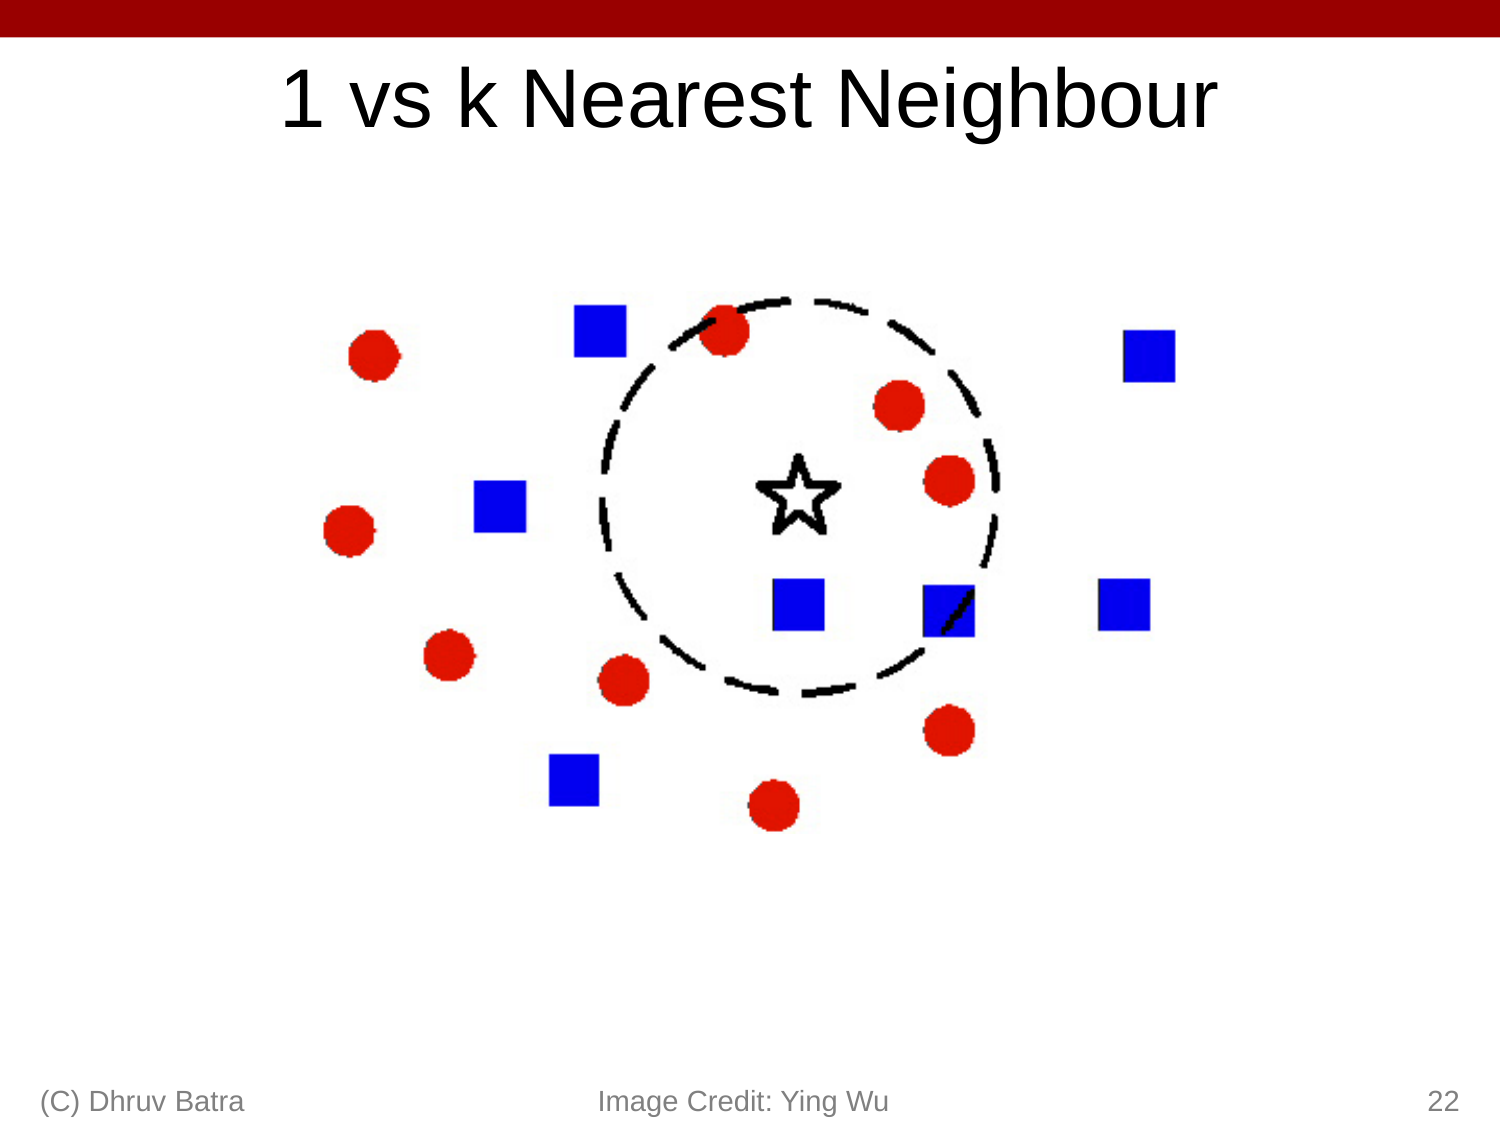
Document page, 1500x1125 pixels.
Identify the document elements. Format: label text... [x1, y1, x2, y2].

slide_number 22 [1162, 1049, 1476, 1125]
footer (C) Dhruv Batra [24, 1049, 501, 1125]
picture [320, 291, 1180, 834]
title 1 vs k Nearest Neighbour [112, 37, 1388, 151]
text_box Image Credit: Ying Wu [524, 1049, 963, 1125]
